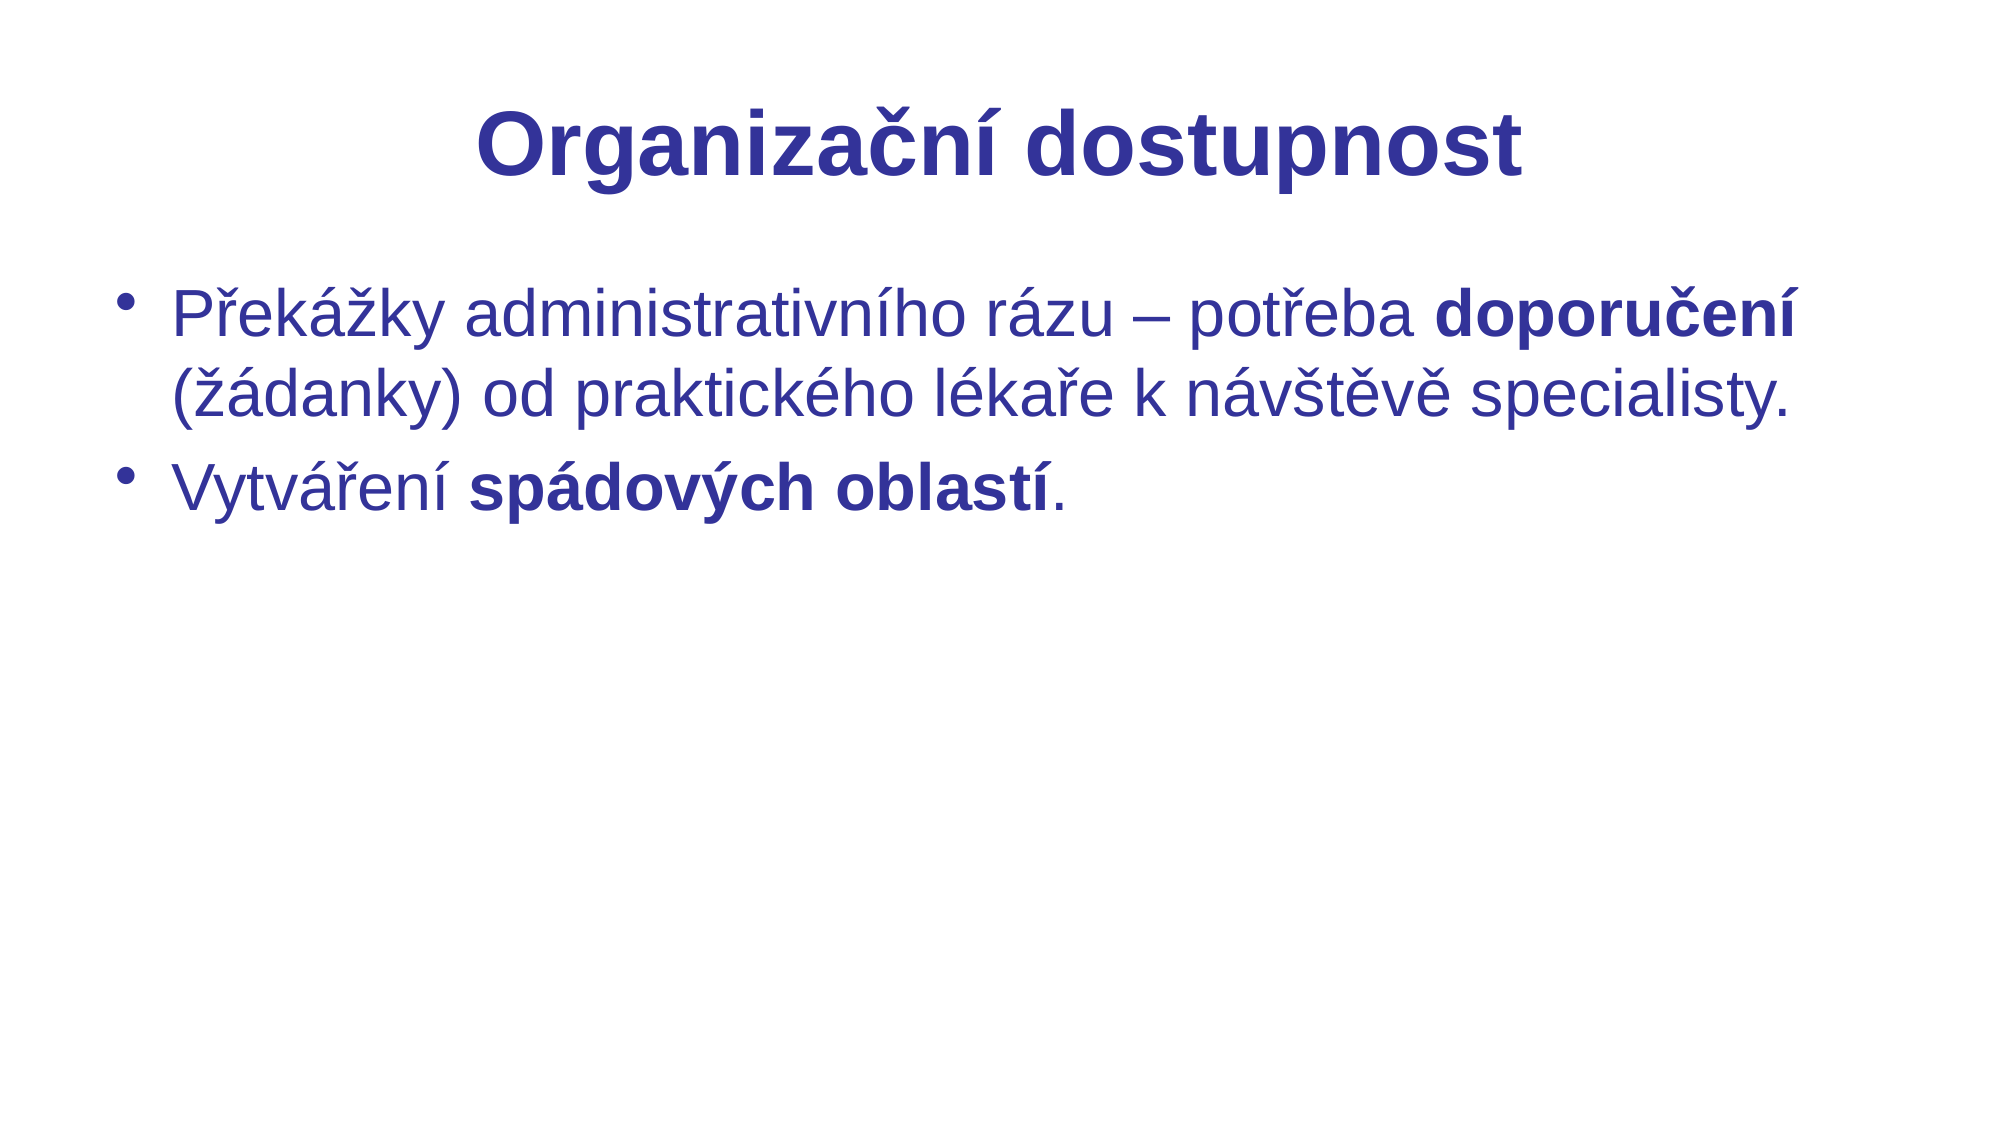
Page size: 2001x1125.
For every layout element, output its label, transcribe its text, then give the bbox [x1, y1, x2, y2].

list Překážky administrativního rázu – potřeba doporučení (žádanky) od praktického lékaře k návštěvě specialisty. Vytváření spádových oblastí. [99, 262, 1900, 1005]
title Organizační dostupnost [99, 45, 1900, 233]
